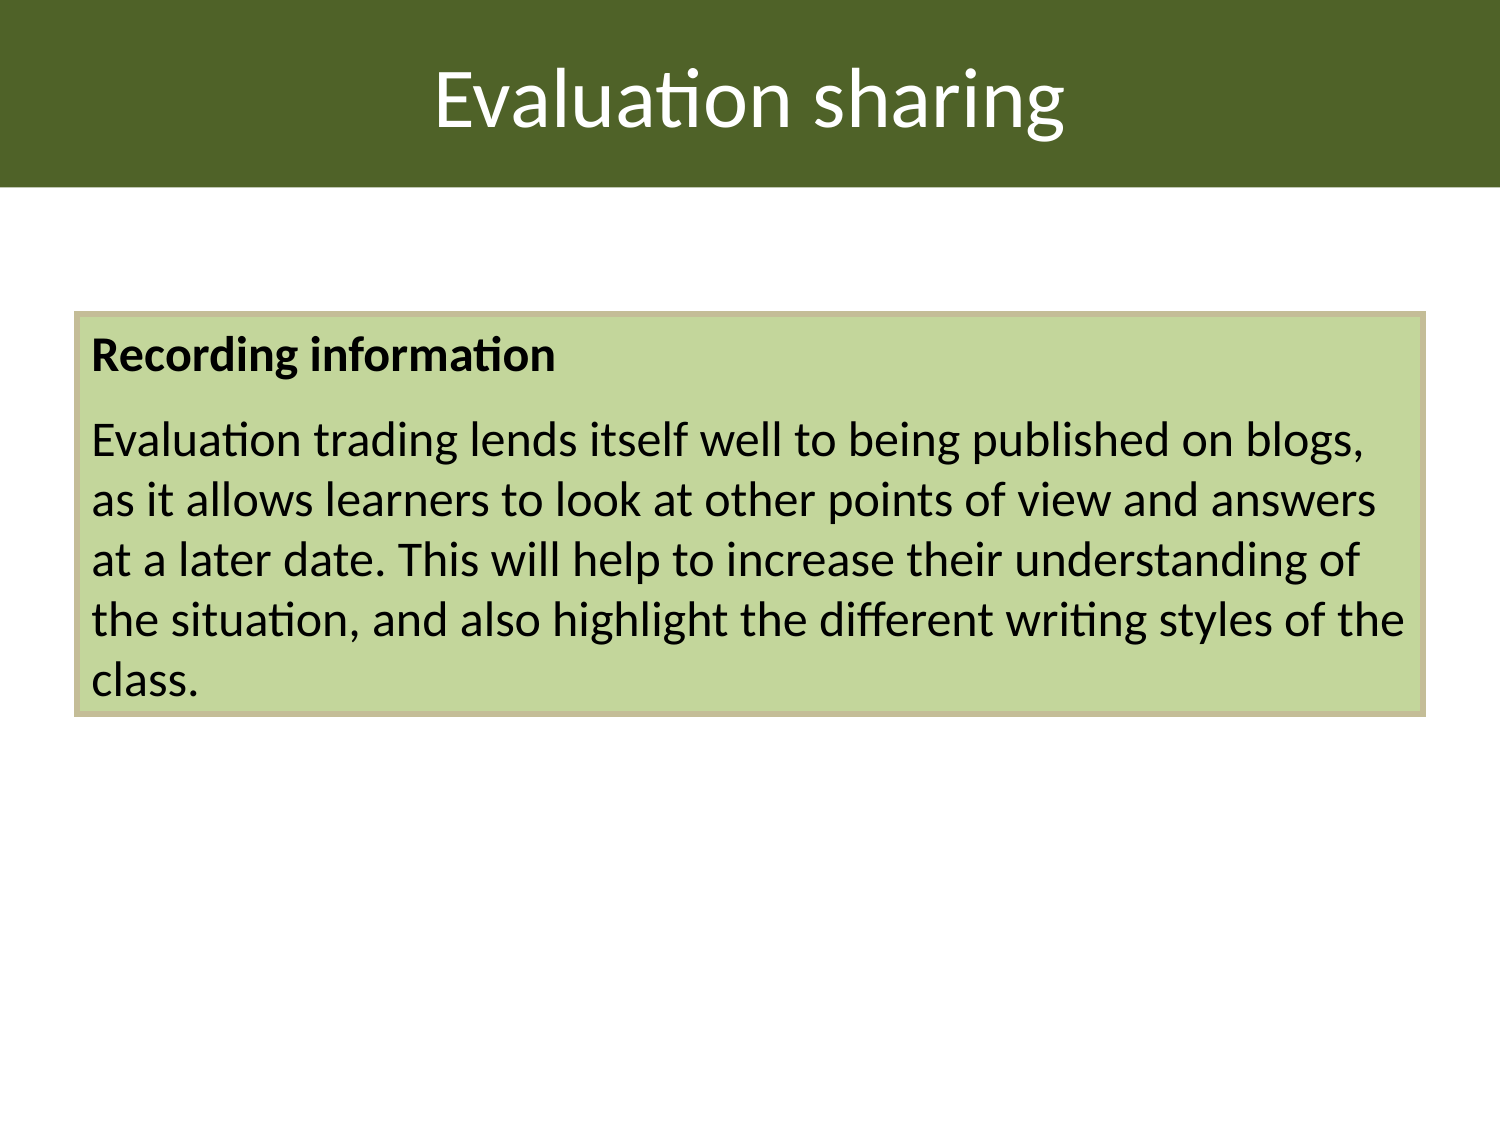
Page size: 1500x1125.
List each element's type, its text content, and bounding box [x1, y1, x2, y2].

text_box Evaluation sharing [0, 0, 1500, 188]
text_box Recording information Evaluation trading lends itself well to being published on blogs, as it allows learners to look at other points of view and answers at a later date. This will help to increase their understanding of the situation, and also highlight the different writing styles of the class. [76, 314, 1424, 715]
